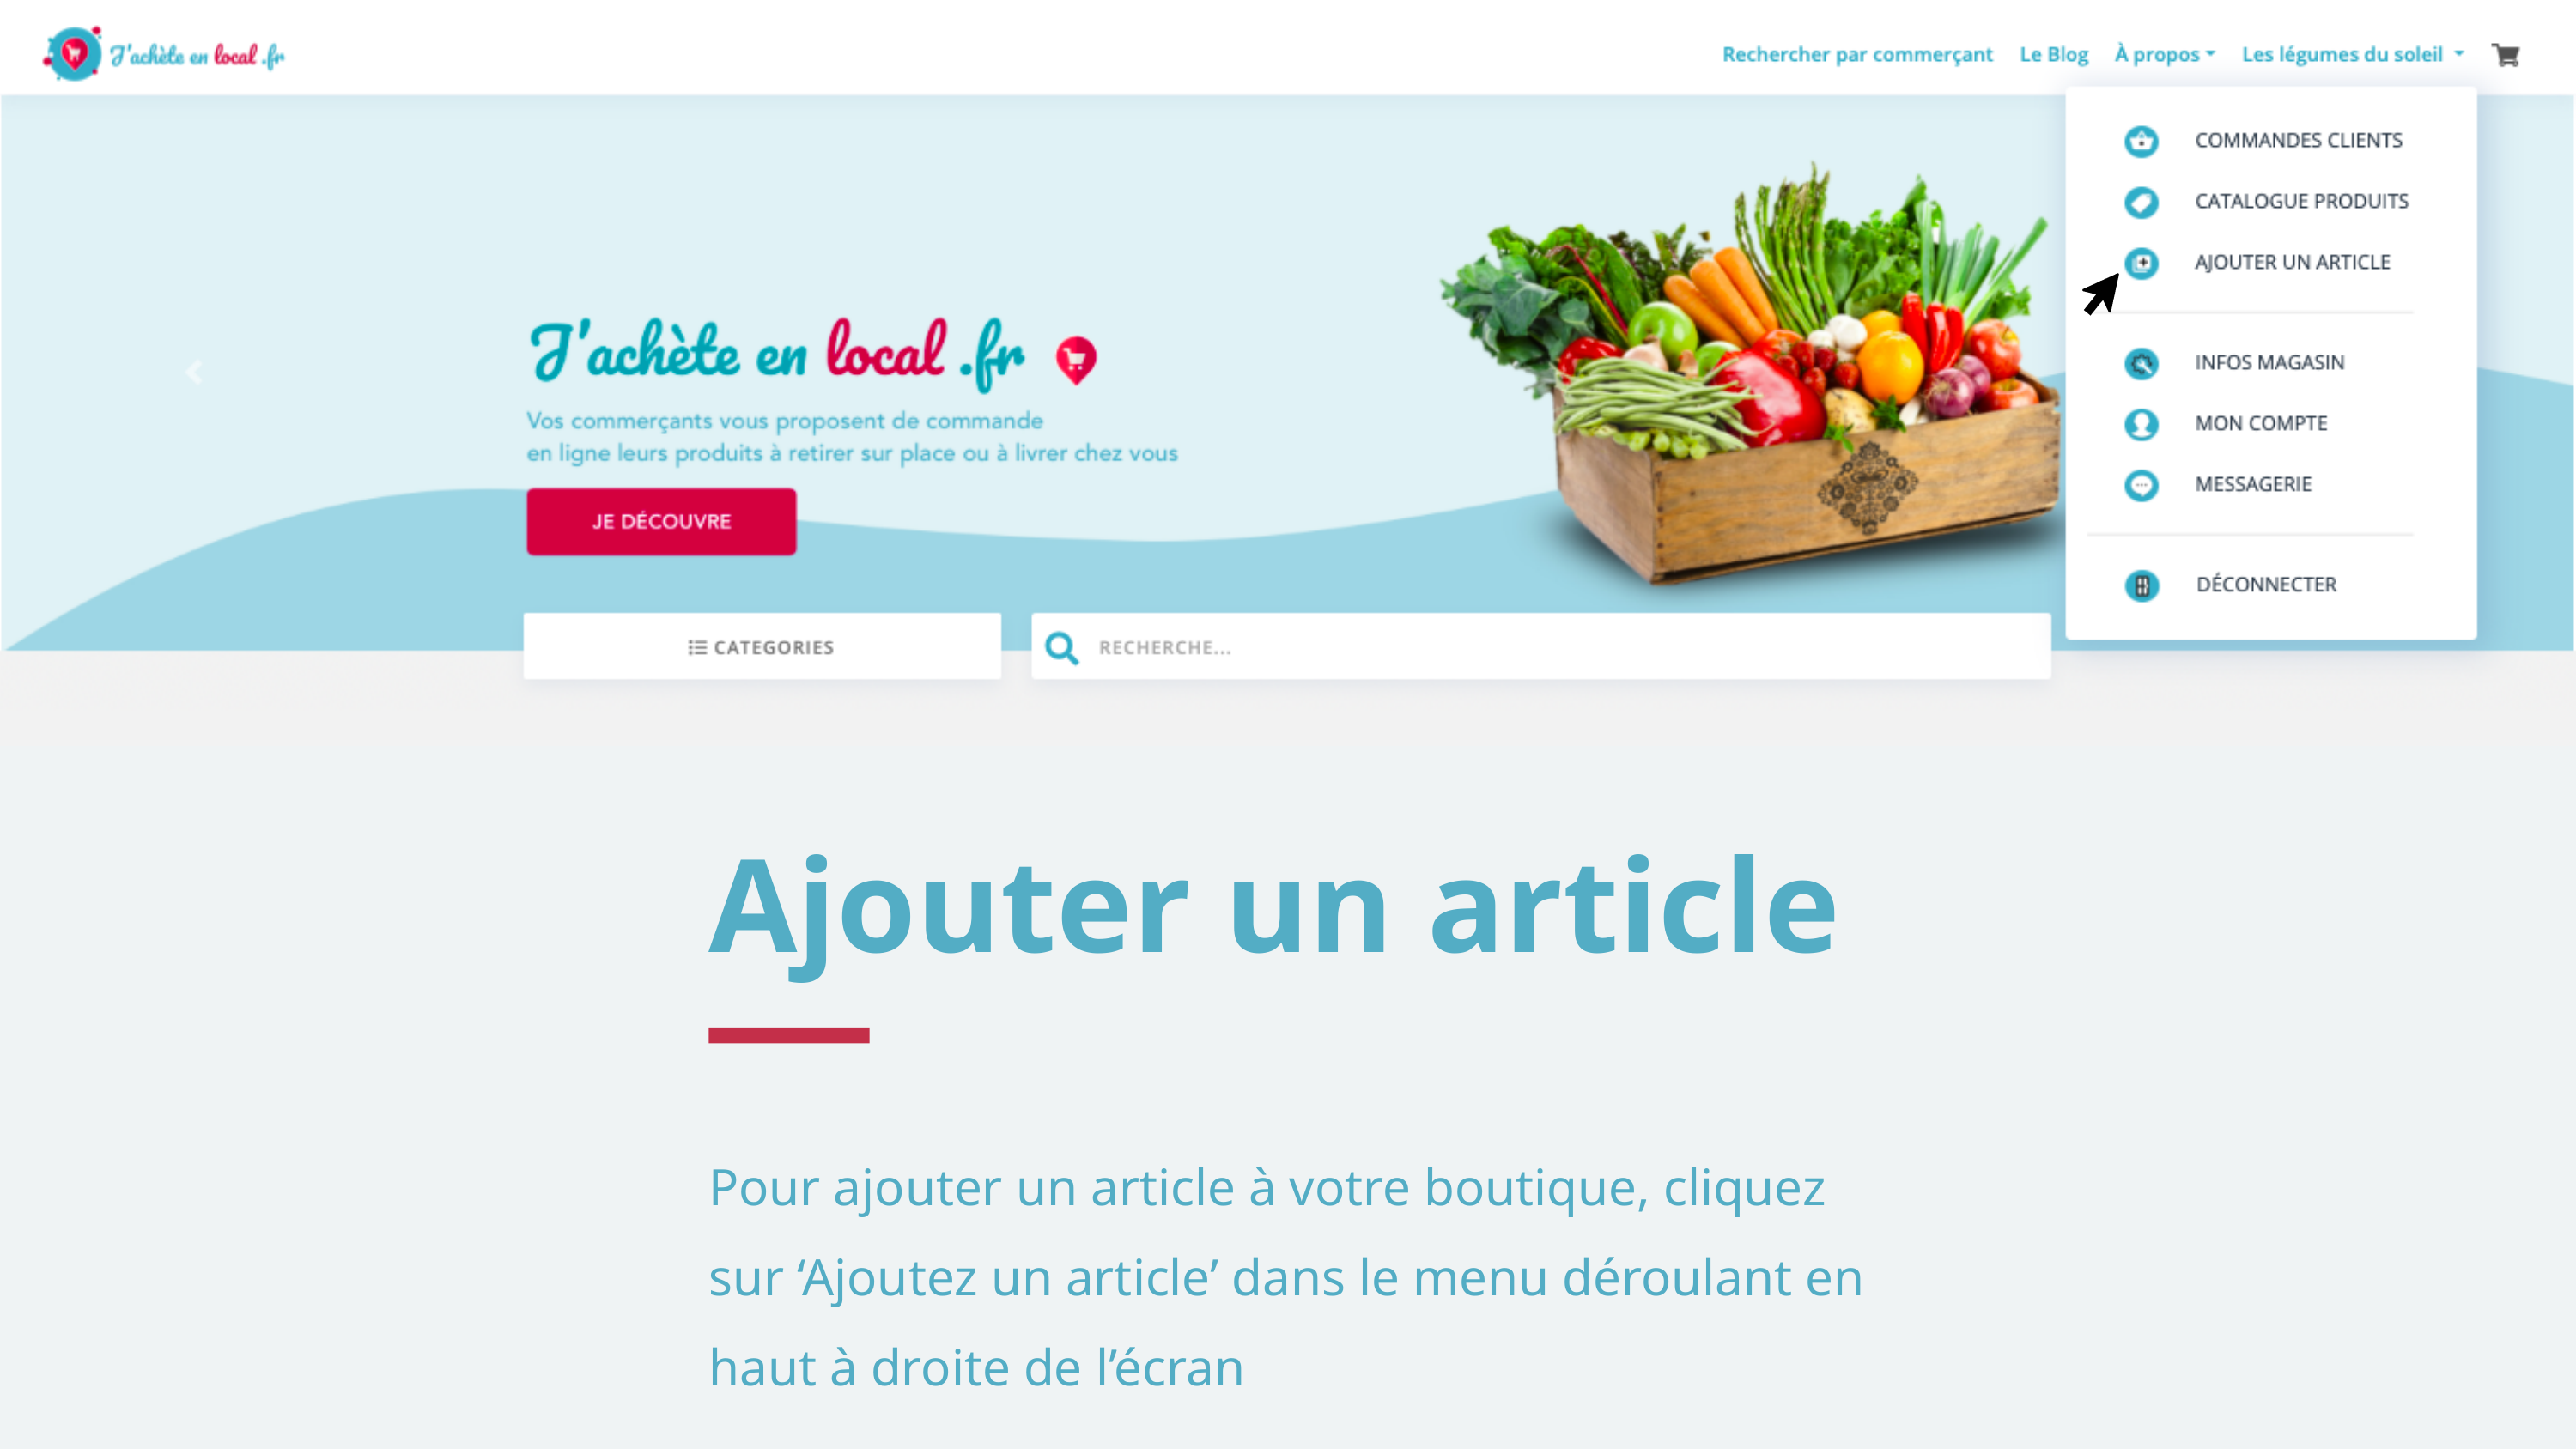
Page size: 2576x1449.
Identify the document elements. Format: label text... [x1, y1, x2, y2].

text_box Ajouter un article [708, 792, 1922, 979]
text_box [708, 1027, 870, 1044]
text_box Pour ajouter un article à votre boutique, cliquez sur ‘Ajoutez un article’ dans le menu déroulant en haut à droite de l’écran [708, 1125, 1868, 1397]
picture [0, 0, 2576, 746]
